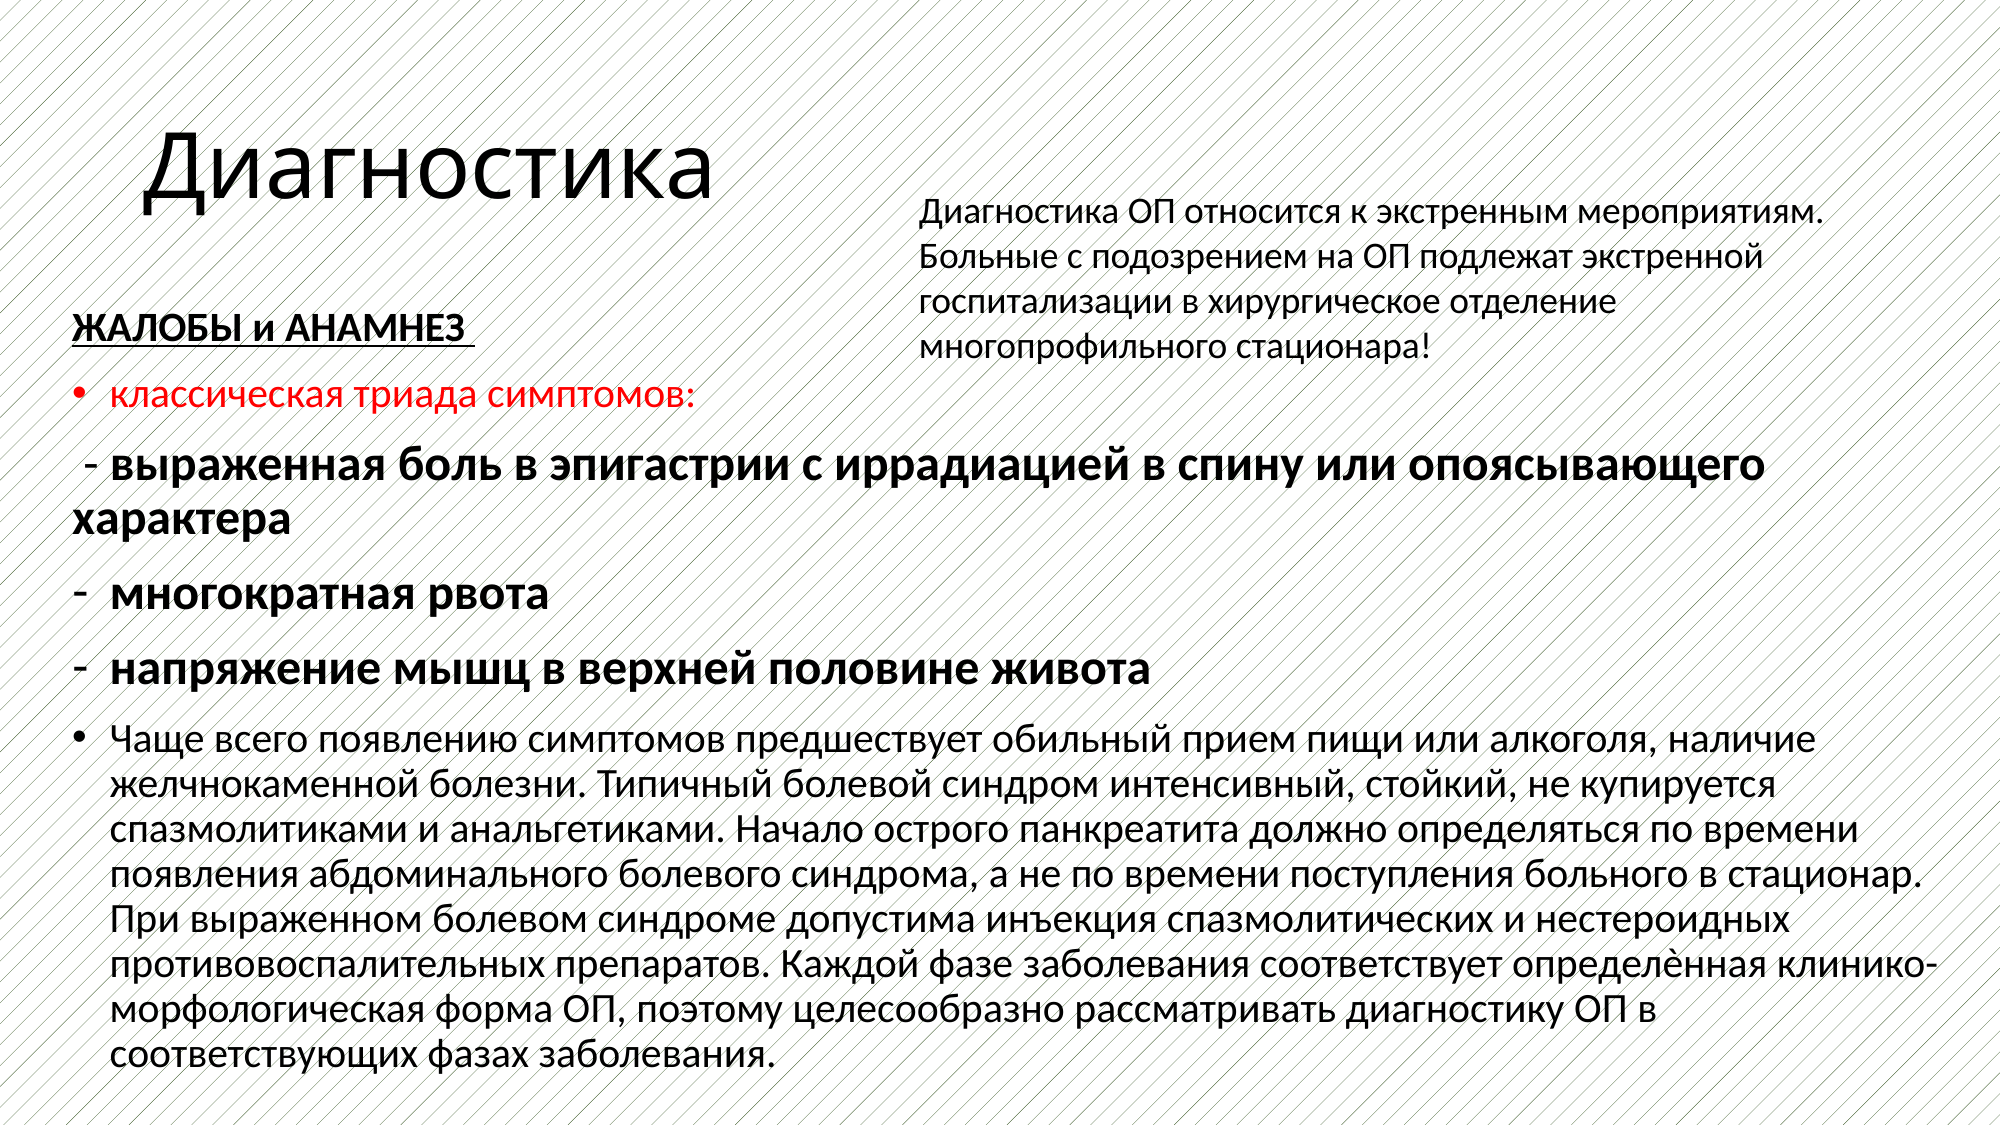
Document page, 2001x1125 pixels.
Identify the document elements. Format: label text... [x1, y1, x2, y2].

title Диагностика [128, 59, 1854, 278]
text_box Диагностика ОП относится к экстренным мероприятиям. Больные с подозрением на ОП подлежат экстренной госпитализации в хирургическое отделение многопрофильного стационара! [904, 178, 1938, 374]
list ЖАЛОБЫ и АНАМНЕЗ классическая триада симптомов: - выраженная боль в эпигастрии с иррадиацией в спину или опоясывающего характера многократная рвота напряжение мышц в верхней половине живота Чаще всего появлению симптомов предшествует обильный прием пищи или алкоголя, наличие желчнокаменной болезни. Типичный болевой синдром интенсивный, стойкий, не купируется спазмолитиками и анальгетиками. Начало острого панкреатита должно определяться по времени появления абдоминального болевого синдрома, а не по времени поступления больного в стационар. При выраженном болевом синдроме допустима инъекция спазмолитических и нестероидных противовоспалительных препаратов. Каждой фазе заболевания соответствует определѐнная клинико-морфологическая форма ОП, поэтому целесообразно рассматривать диагностику ОП в соответствующих фазах заболевания. [57, 298, 1984, 1080]
